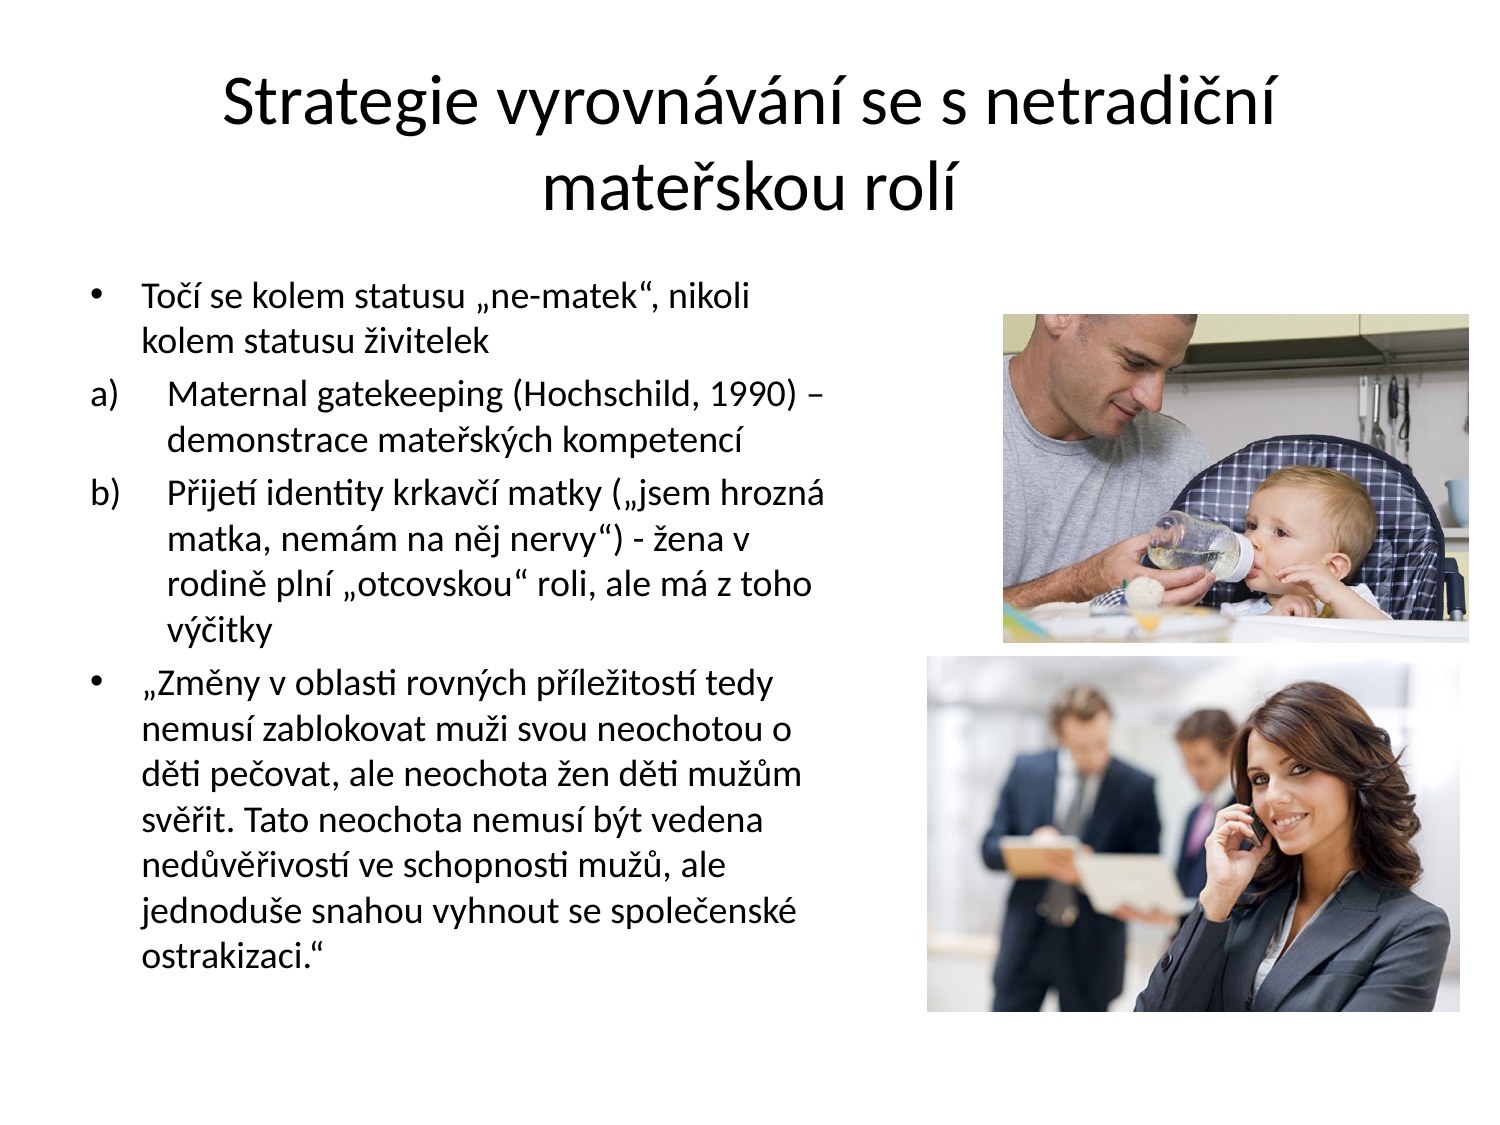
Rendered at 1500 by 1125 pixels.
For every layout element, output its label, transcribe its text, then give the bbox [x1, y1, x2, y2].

title Strategie vyrovnávání se s netradiční mateřskou rolí [75, 45, 1425, 233]
picture [1003, 314, 1470, 643]
picture [926, 656, 1460, 1012]
list Točí se kolem statusu „ne-matek“, nikoli kolem statusu živitelek Maternal gatekeeping (Hochschild, 1990) – demonstrace mateřských kompetencí Přijetí identity krkavčí matky („jsem hrozná matka, nemám na něj nervy“) - žena v rodině plní „otcovskou“ roli, ale má z toho výčitky „Změny v oblasti rovných příležitostí tedy nemusí zablokovat muži svou neochotou o děti pečovat, ale neochota žen děti mužům svěřit. Tato neochota nemusí být vedena nedůvěřivostí ve schopnosti mužů, ale jednoduše snahou vyhnout se společenské ostrakizaci.“ [75, 262, 869, 1005]
